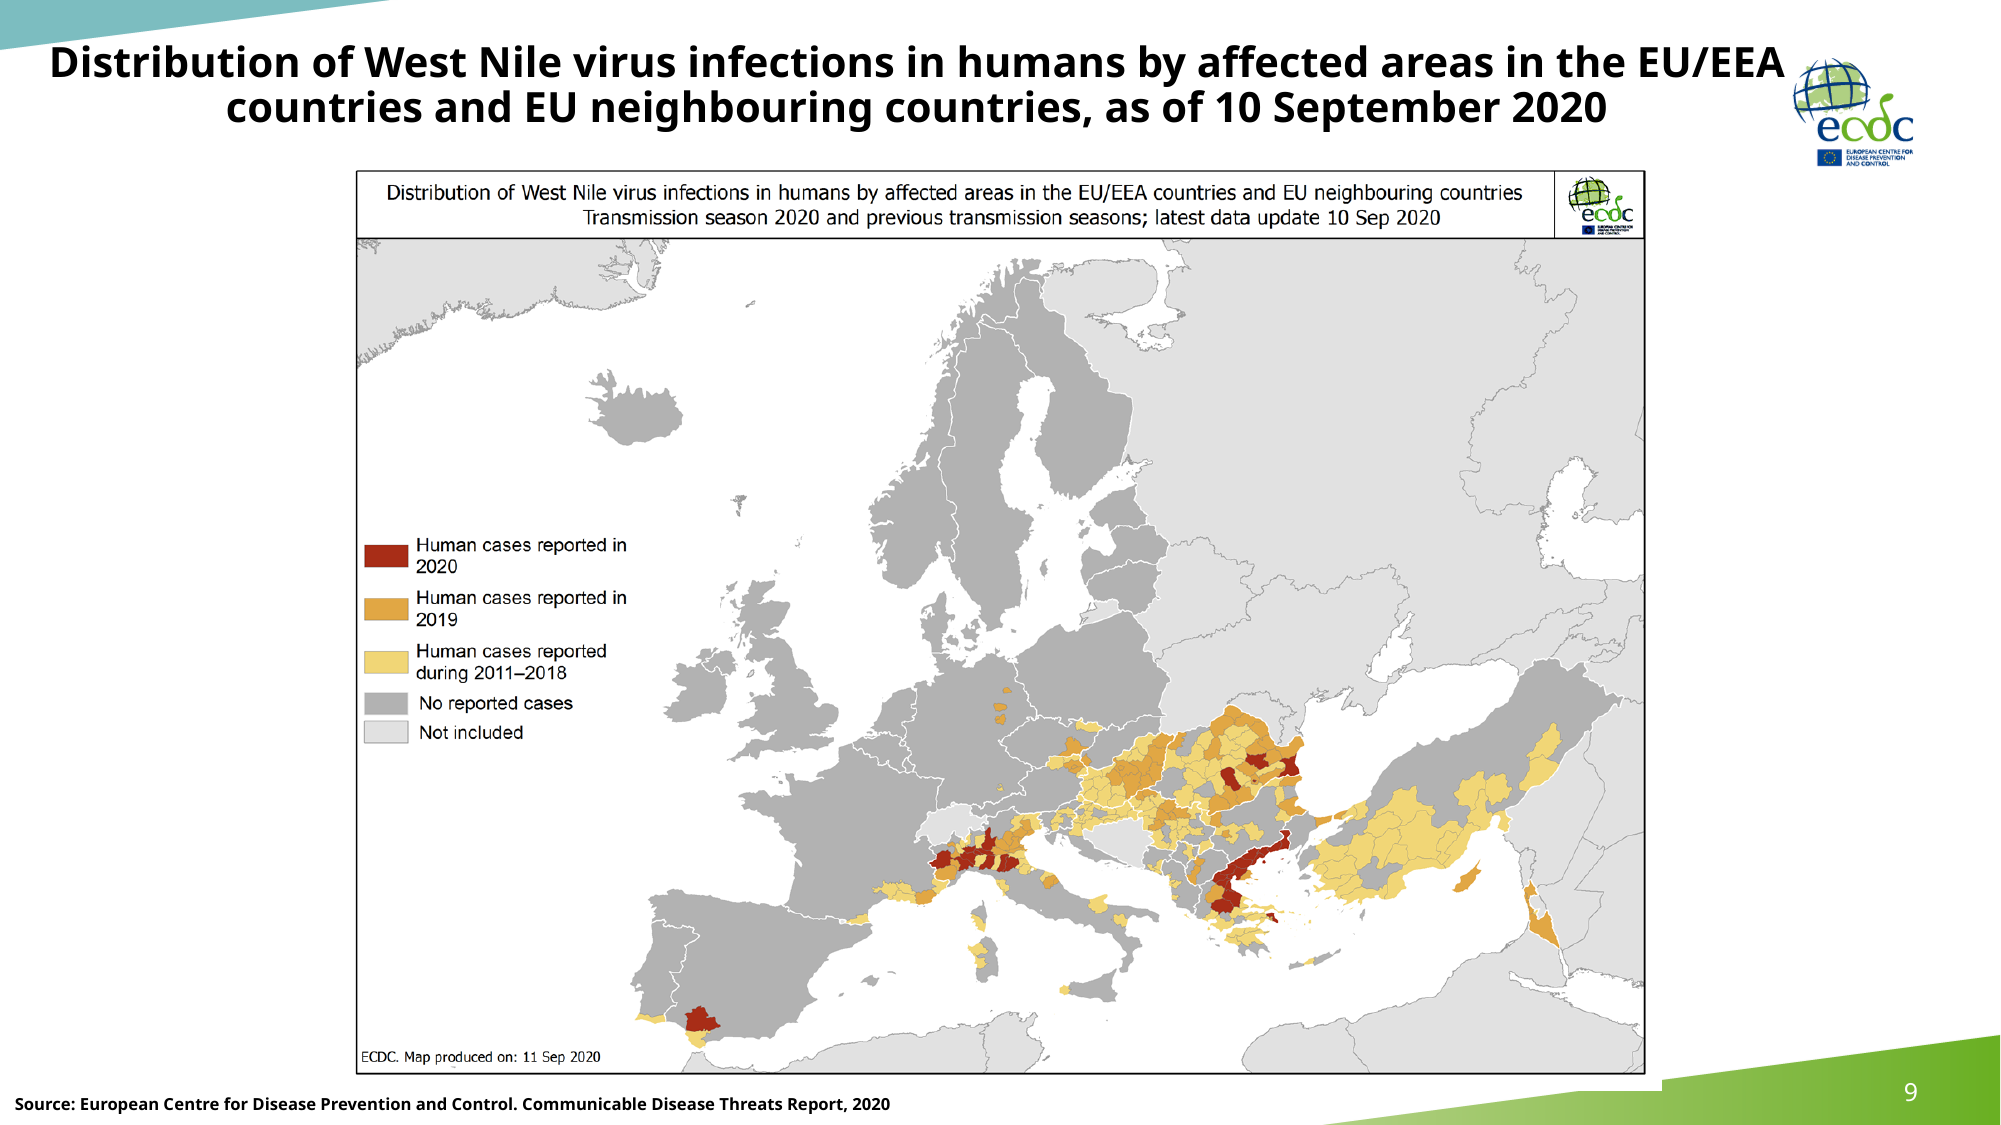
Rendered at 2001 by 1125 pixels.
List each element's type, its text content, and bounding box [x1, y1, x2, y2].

text_box Distribution of West Nile virus infections in humans by affected areas in the EU/EEA countries and EU neighbouring countries, as of 10 September 2020 [17, 34, 1817, 189]
slide_number 9 [1483, 1062, 1934, 1123]
picture [0, 0, 2001, 1125]
